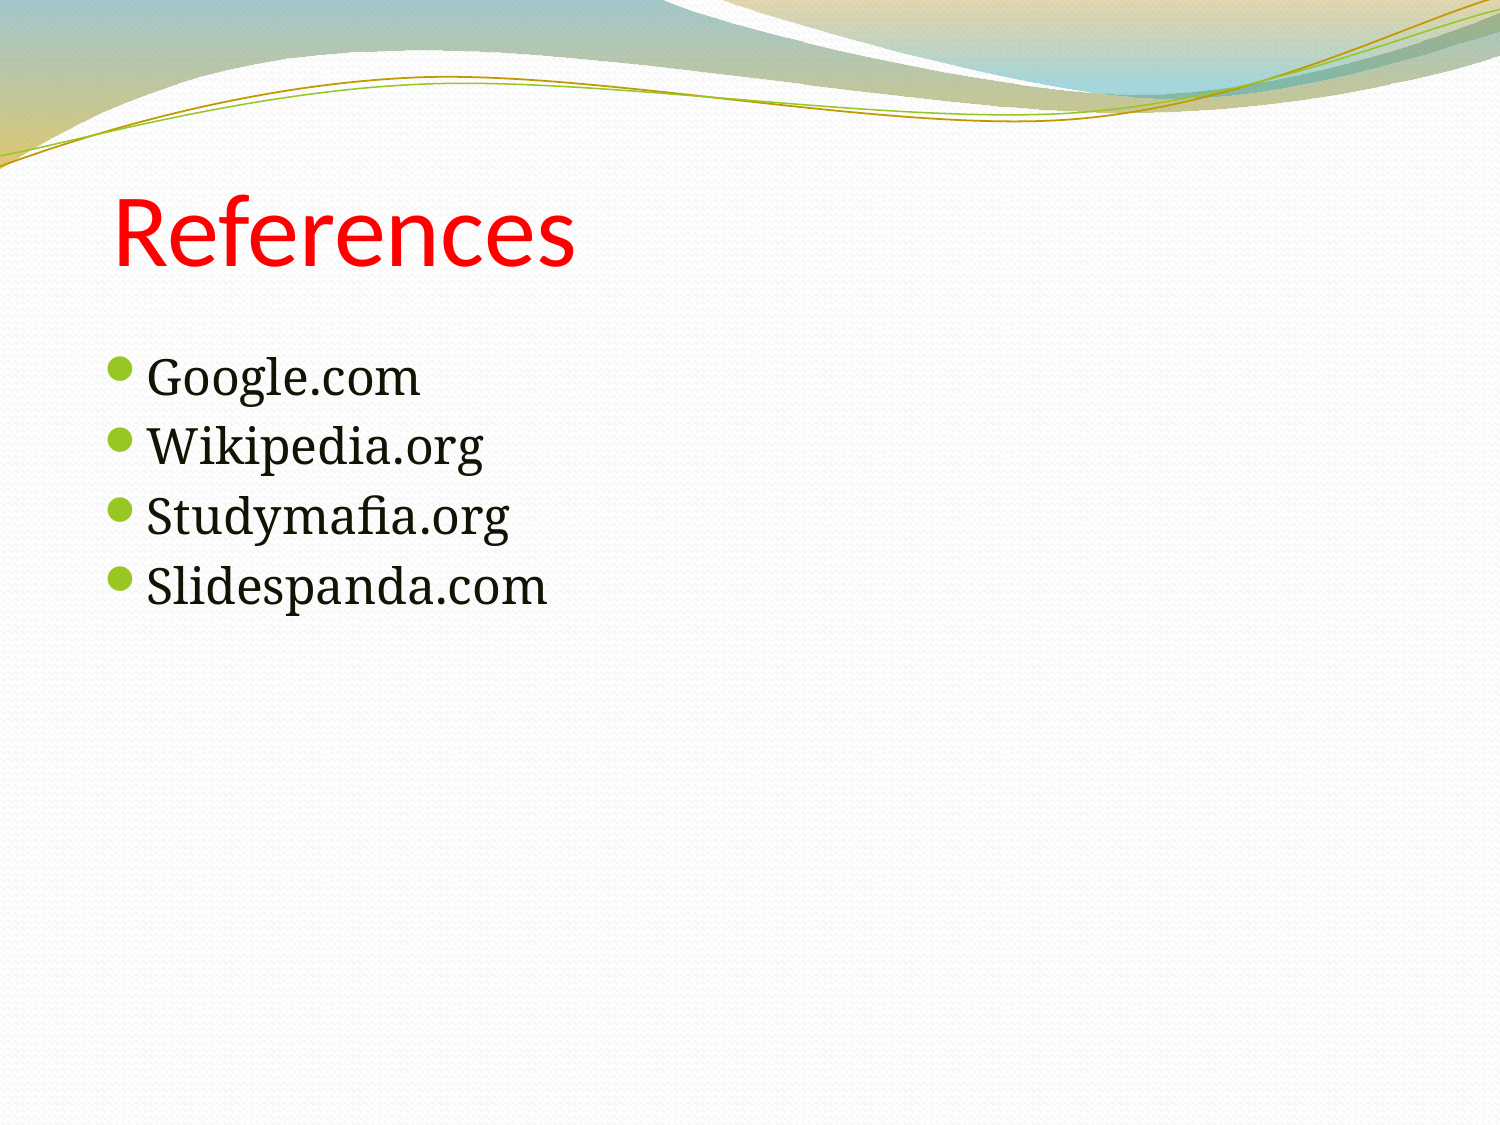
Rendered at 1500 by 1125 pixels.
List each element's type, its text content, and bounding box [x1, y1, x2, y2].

title References [112, 114, 1455, 288]
list Google.com Wikipedia.org Studymafia.org Slidespanda.com [24, 337, 1368, 1025]
